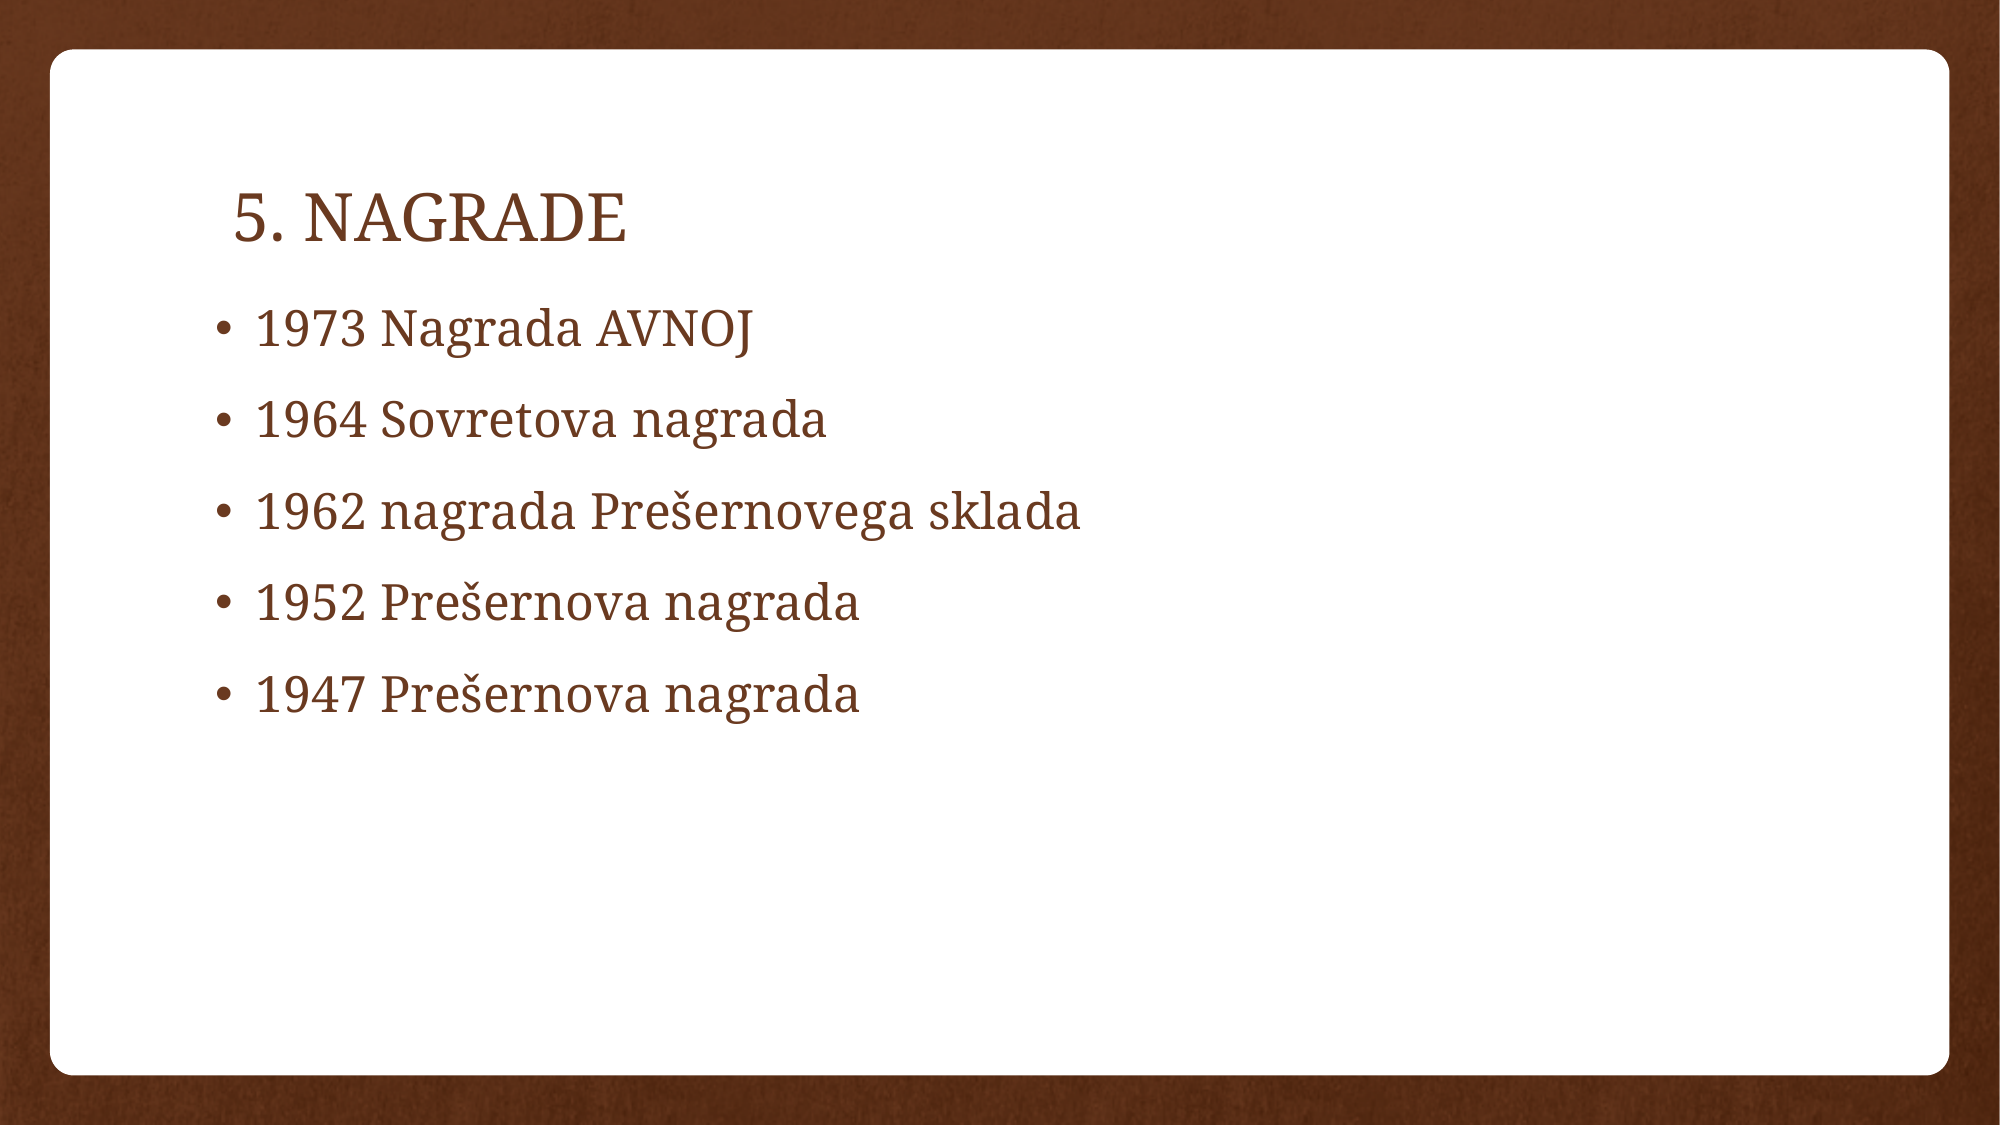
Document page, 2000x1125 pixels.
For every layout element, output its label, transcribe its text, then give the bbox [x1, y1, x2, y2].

list 1973 Nagrada AVNOJ 1964 Sovretova nagrada 1962 nagrada Prešernovega sklada 1952 Prešernova nagrada 1947 Prešernova nagrada [199, 295, 1800, 996]
title 5. NAGRADE [199, 70, 1800, 263]
